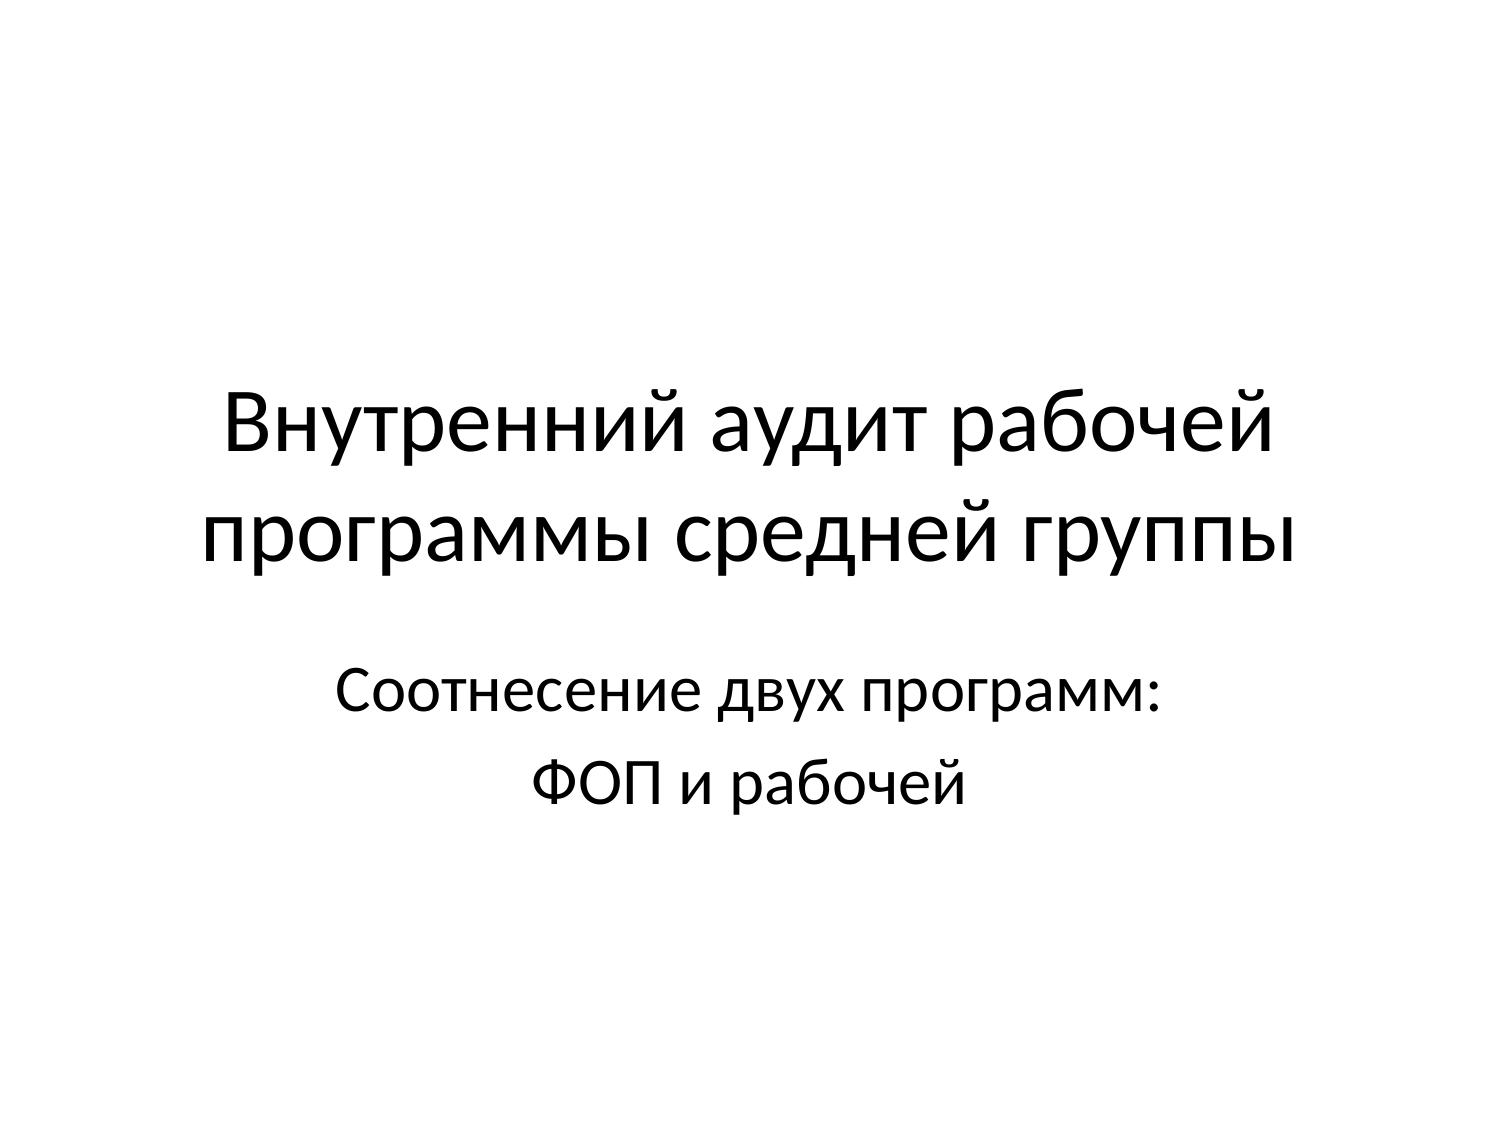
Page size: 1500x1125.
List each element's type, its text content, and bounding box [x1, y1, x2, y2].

subtitle Соотнесение двух программ: ФОП и рабочей [225, 637, 1275, 925]
title Внутренний аудит рабочей программы средней группы [112, 349, 1388, 591]
